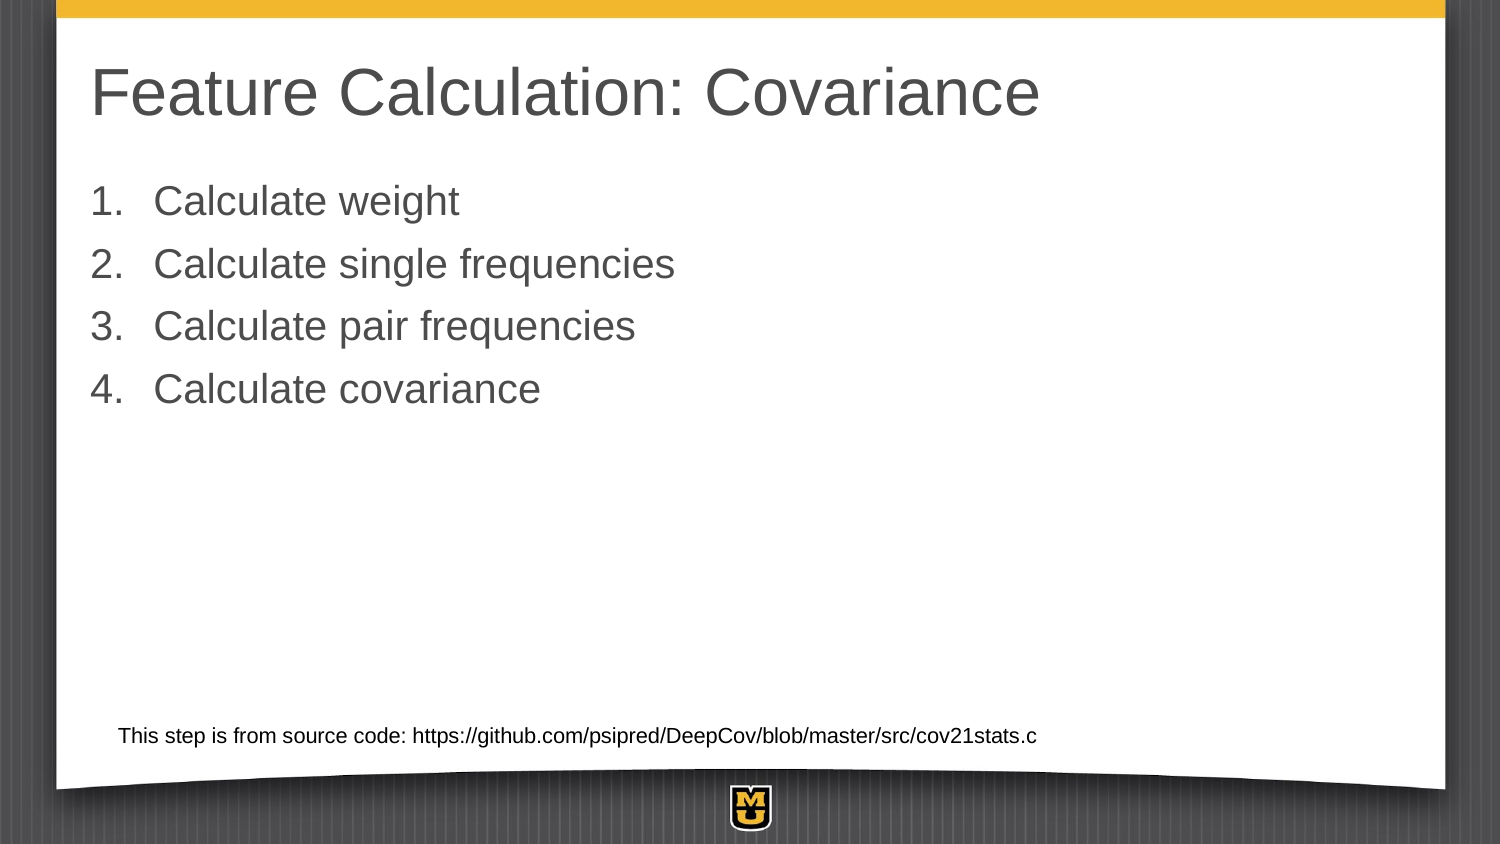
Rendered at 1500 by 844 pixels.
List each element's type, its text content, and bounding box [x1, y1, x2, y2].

title Feature Calculation: Covariance [75, 33, 1425, 144]
list Calculate weight Calculate single frequencies Calculate pair frequencies Calculate covariance [75, 158, 1425, 754]
picture [0, 0, 1500, 844]
text_box This step is from source code: https://github.com/psipred/DeepCov/blob/master/src/cov21stats.c [103, 714, 1397, 756]
